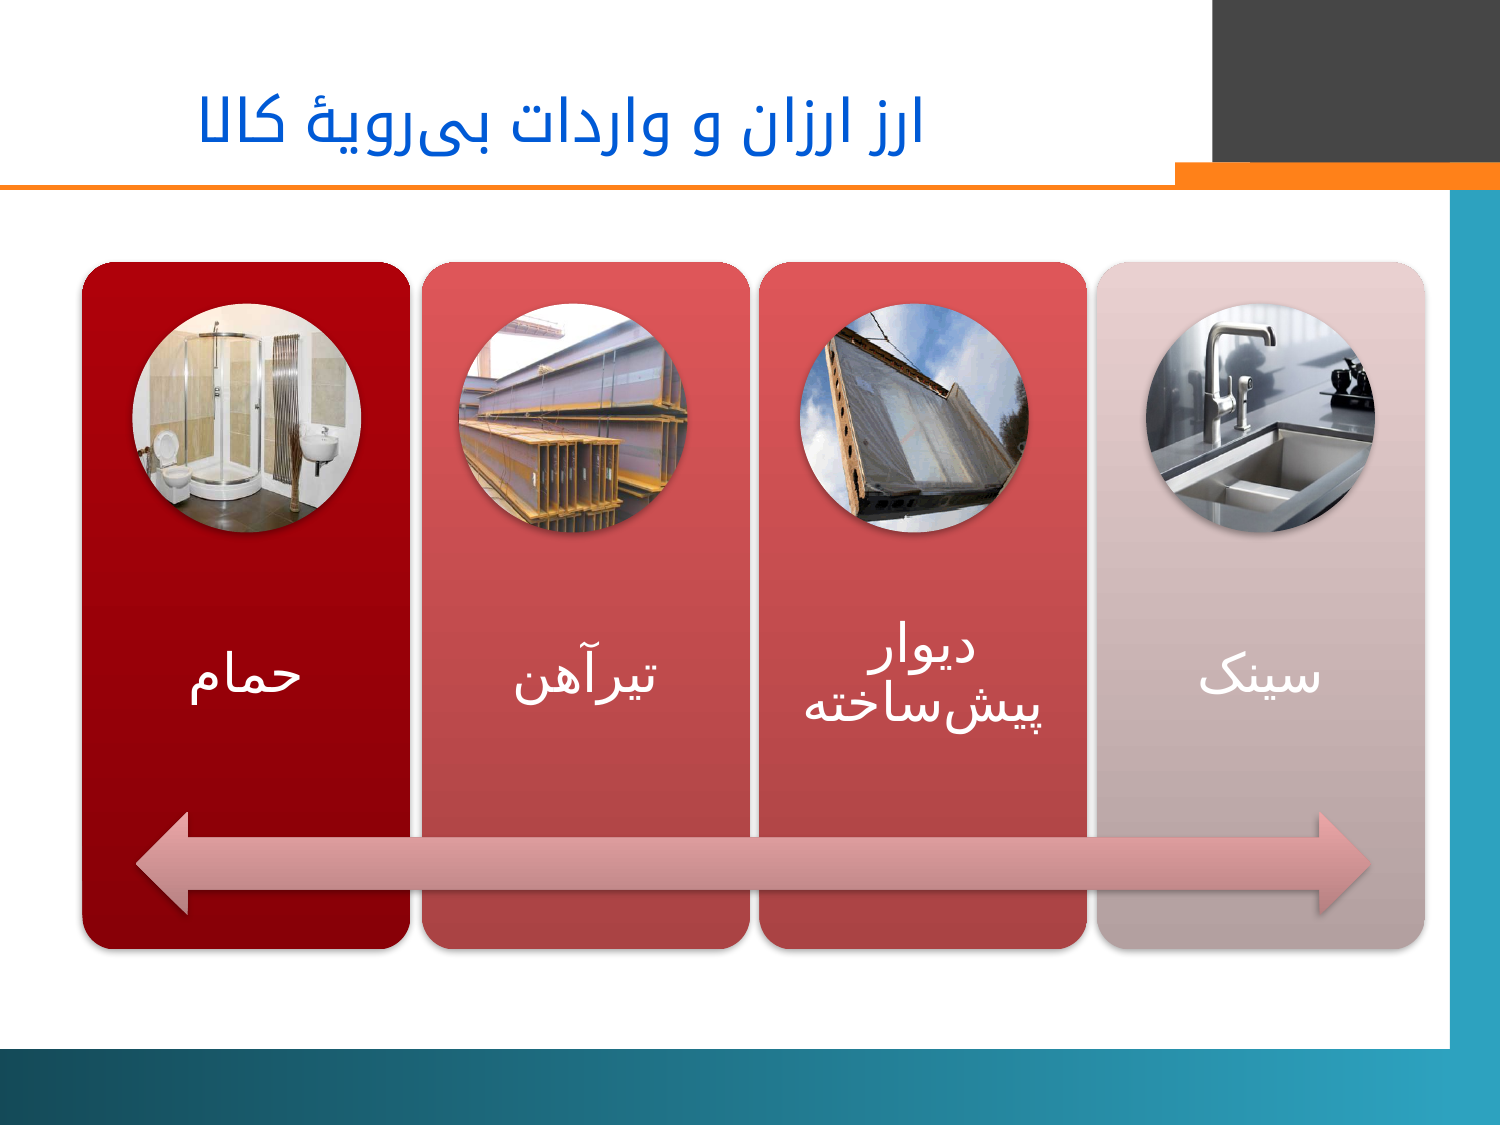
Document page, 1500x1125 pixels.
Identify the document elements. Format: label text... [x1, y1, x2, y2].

text_box تیرآهن [421, 262, 750, 836]
text_box دیوار پیش‌ساخته [759, 262, 1088, 836]
text_box تیرآهن [421, 899, 750, 950]
text_box دیوار پیش‌ساخته [759, 899, 1088, 950]
text_box سینک [1096, 262, 1425, 950]
text_box [458, 303, 688, 533]
title ارز ارزان و واردات بی‌رویۀ کالا [0, 74, 1126, 163]
text_box حمام [82, 262, 411, 950]
text_box [799, 303, 1029, 533]
text_box [136, 812, 1372, 916]
text_box [150, 174, 1388, 261]
text_box [1146, 303, 1375, 533]
text_box [132, 303, 362, 533]
